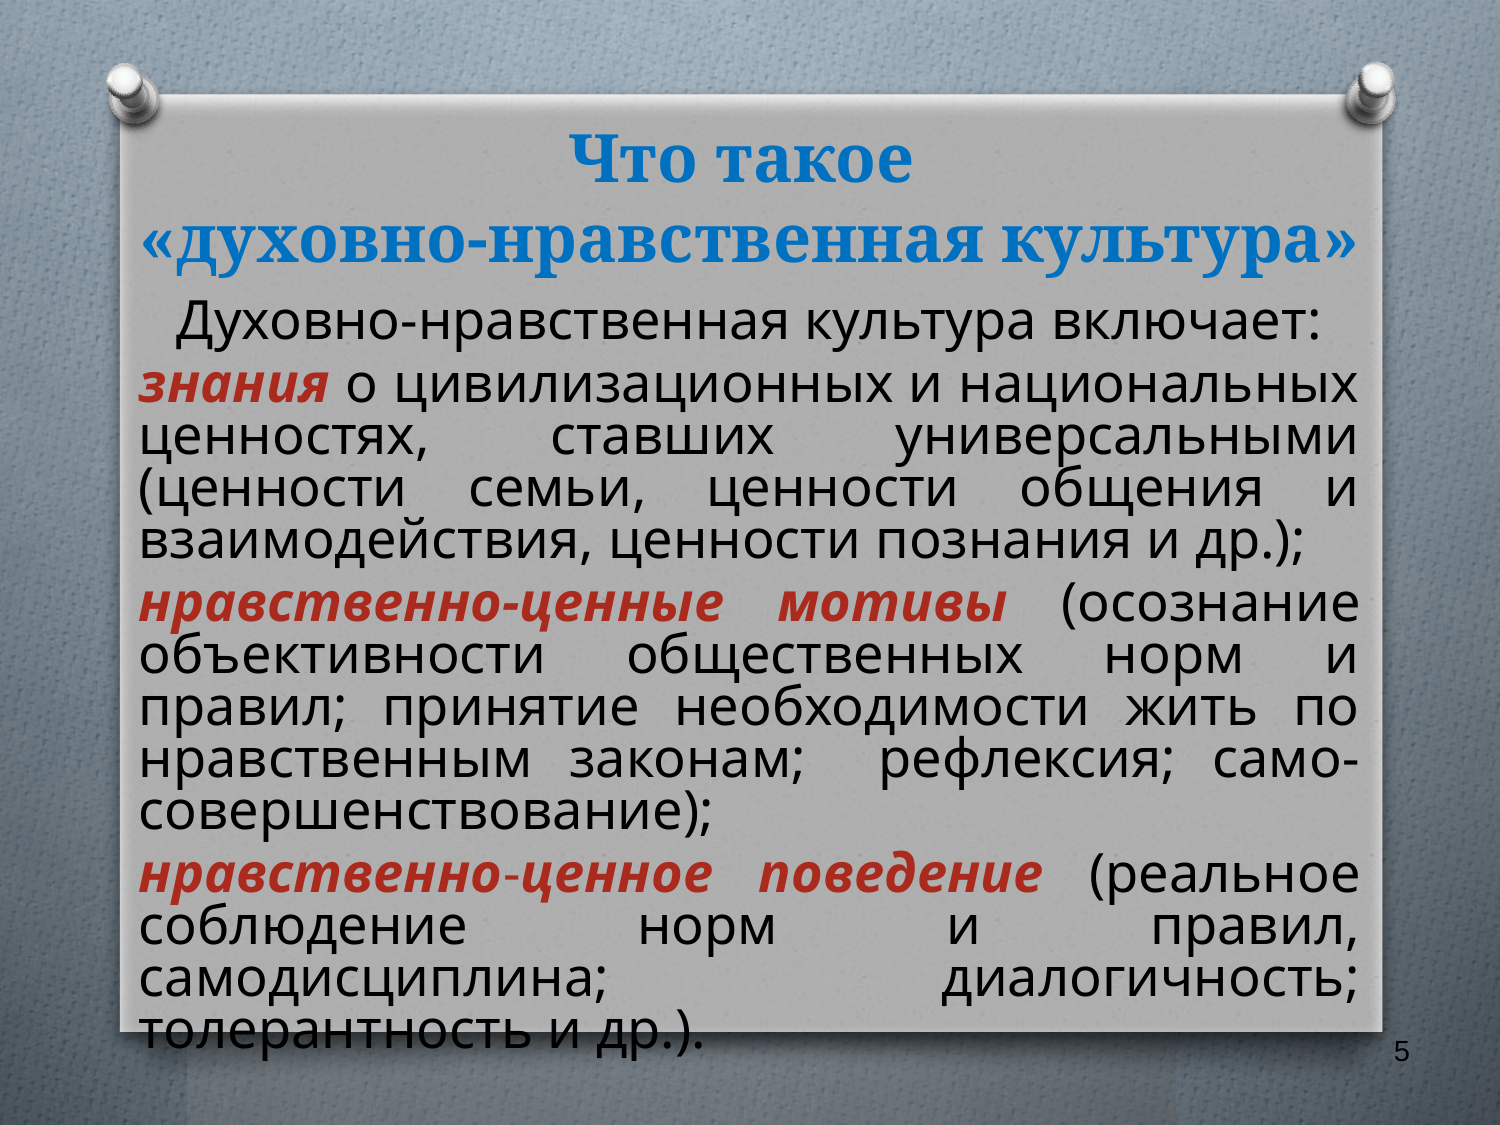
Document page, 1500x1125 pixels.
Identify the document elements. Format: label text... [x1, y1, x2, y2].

picture [1317, 35, 1439, 146]
picture [75, 29, 198, 137]
text_box [697, 532, 802, 593]
list Духовно-нравственная культура включает: знания о цивилизационных и национальных ценностях, ставших универсальными (ценности семьи, ценности общения и взаимодействия, ценности познания и др.); нравственно-ценные мотивы (осознание объективности общественных норм и правил; принятие необходимости жить по нравственным законам; рефлексия; само-совершенствование); нравственно-ценное поведение (реальное соблюдение норм и правил, самодисциплина; диалогичность; толерантность и др.). [123, 290, 1376, 1125]
text_box 5 [1376, 1024, 1425, 1103]
title Что такое «духовно-нравственная культура» [123, 101, 1376, 290]
